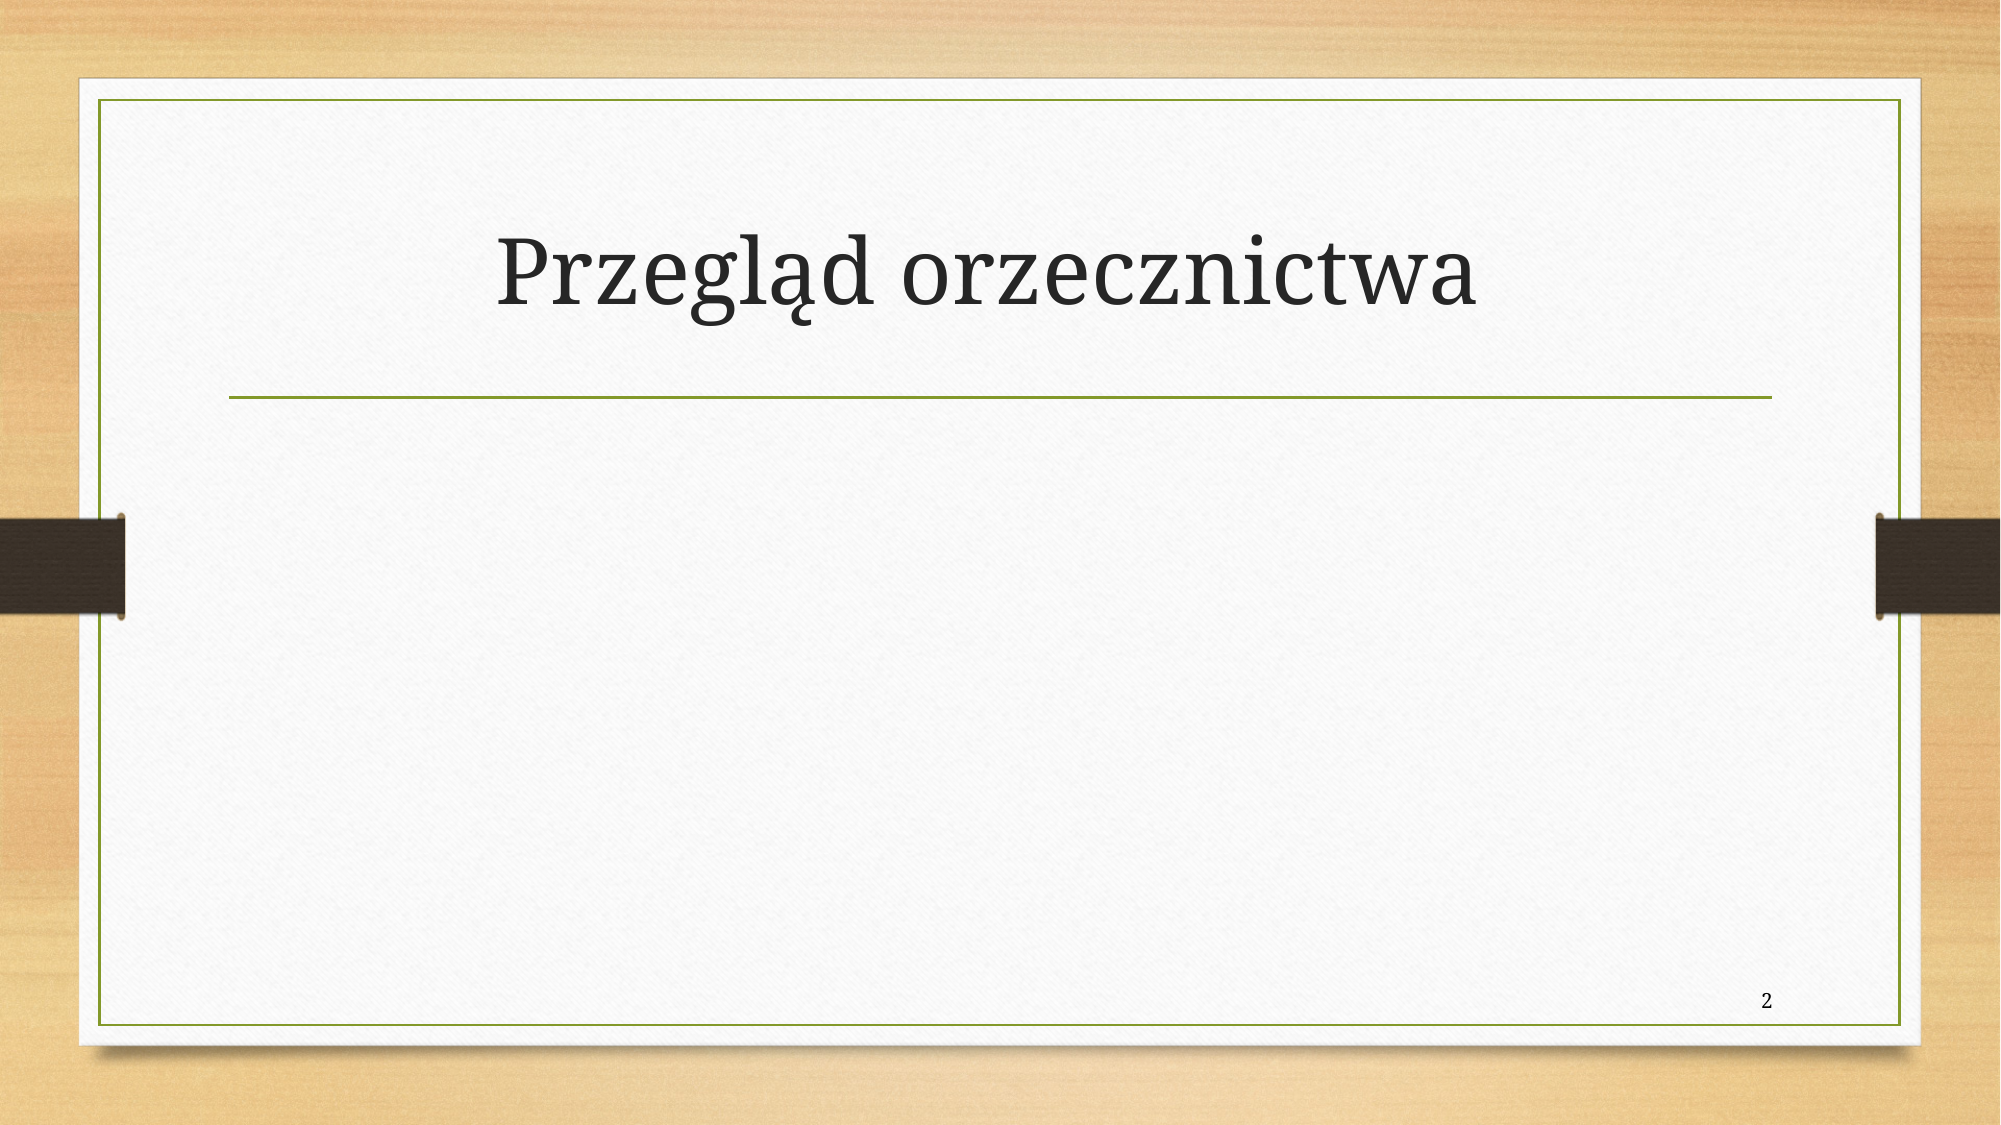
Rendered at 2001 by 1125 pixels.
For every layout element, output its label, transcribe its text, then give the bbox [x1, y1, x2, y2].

picture [0, 0, 2001, 1125]
title Przegląd orzecznictwa [212, 161, 1788, 375]
slide_number 2 [1698, 979, 1788, 1025]
